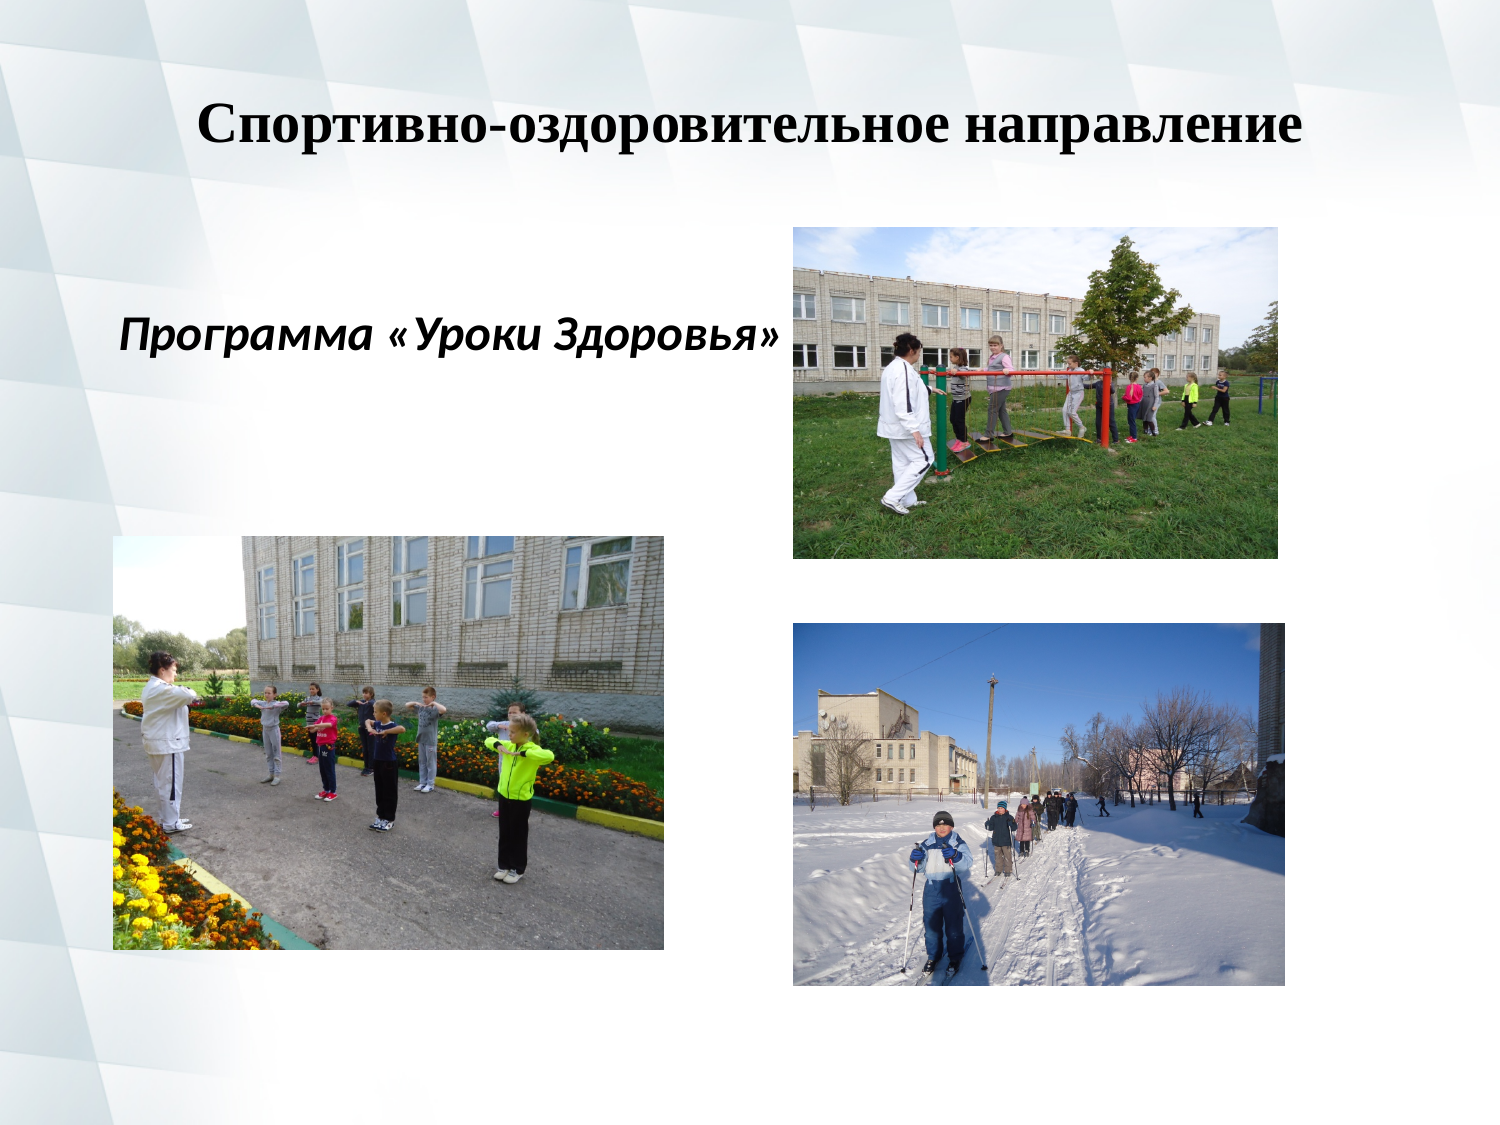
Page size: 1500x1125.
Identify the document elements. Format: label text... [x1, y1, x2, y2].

list Программа «Уроки Здоровья» [103, 299, 1397, 1014]
title Спортивно-оздоровительное направление [103, 59, 1397, 278]
picture [0, 0, 1500, 1125]
